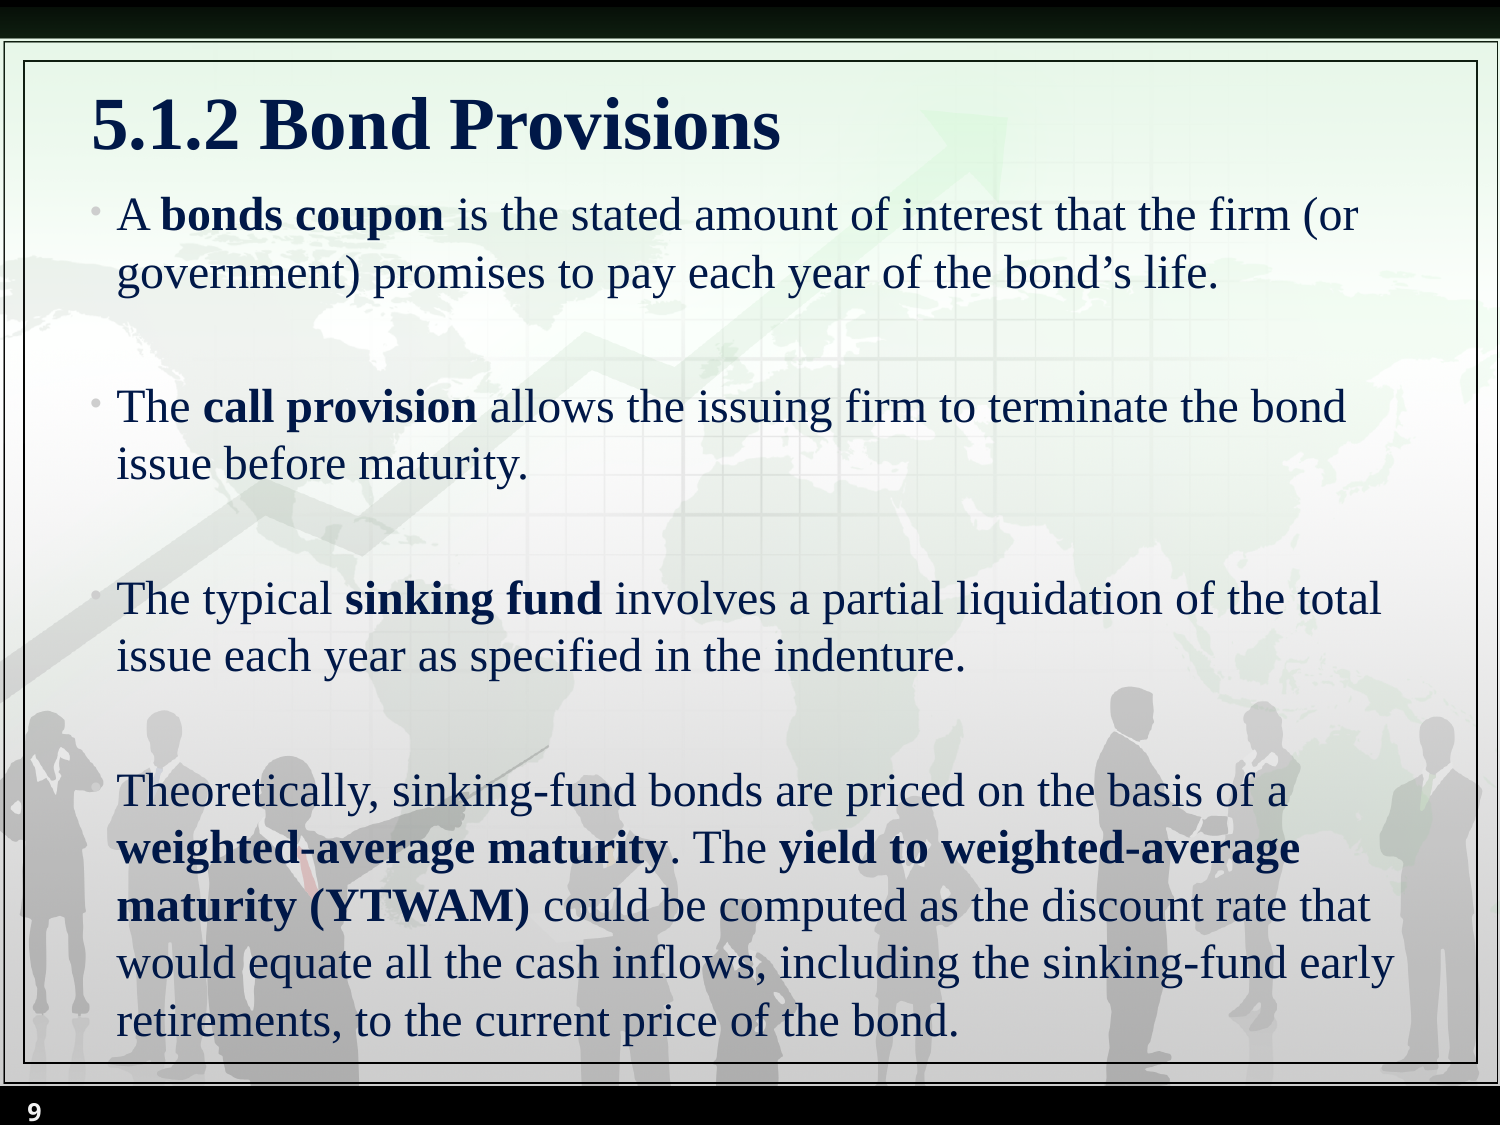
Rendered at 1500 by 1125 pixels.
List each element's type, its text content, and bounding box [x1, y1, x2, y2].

title 5.1.2 Bond Provisions [76, 67, 1427, 173]
slide_number 9 [12, 1088, 363, 1125]
picture [0, 0, 1500, 1125]
list A bonds coupon is the stated amount of interest that the firm (or government) promises to pay each year of the bond’s life. The call provision allows the issuing firm to terminate the bond issue before maturity. The typical sinking fund involves a partial liquidation of the total issue each year as specified in the indenture. Theoretically, sinking-fund bonds are priced on the basis of a weighted-average maturity. The yield to weighted-average maturity (YTWAM) could be computed as the discount rate that would equate all the cash inflows, including the sinking-fund early retirements, to the current price of the bond. [75, 174, 1425, 1055]
